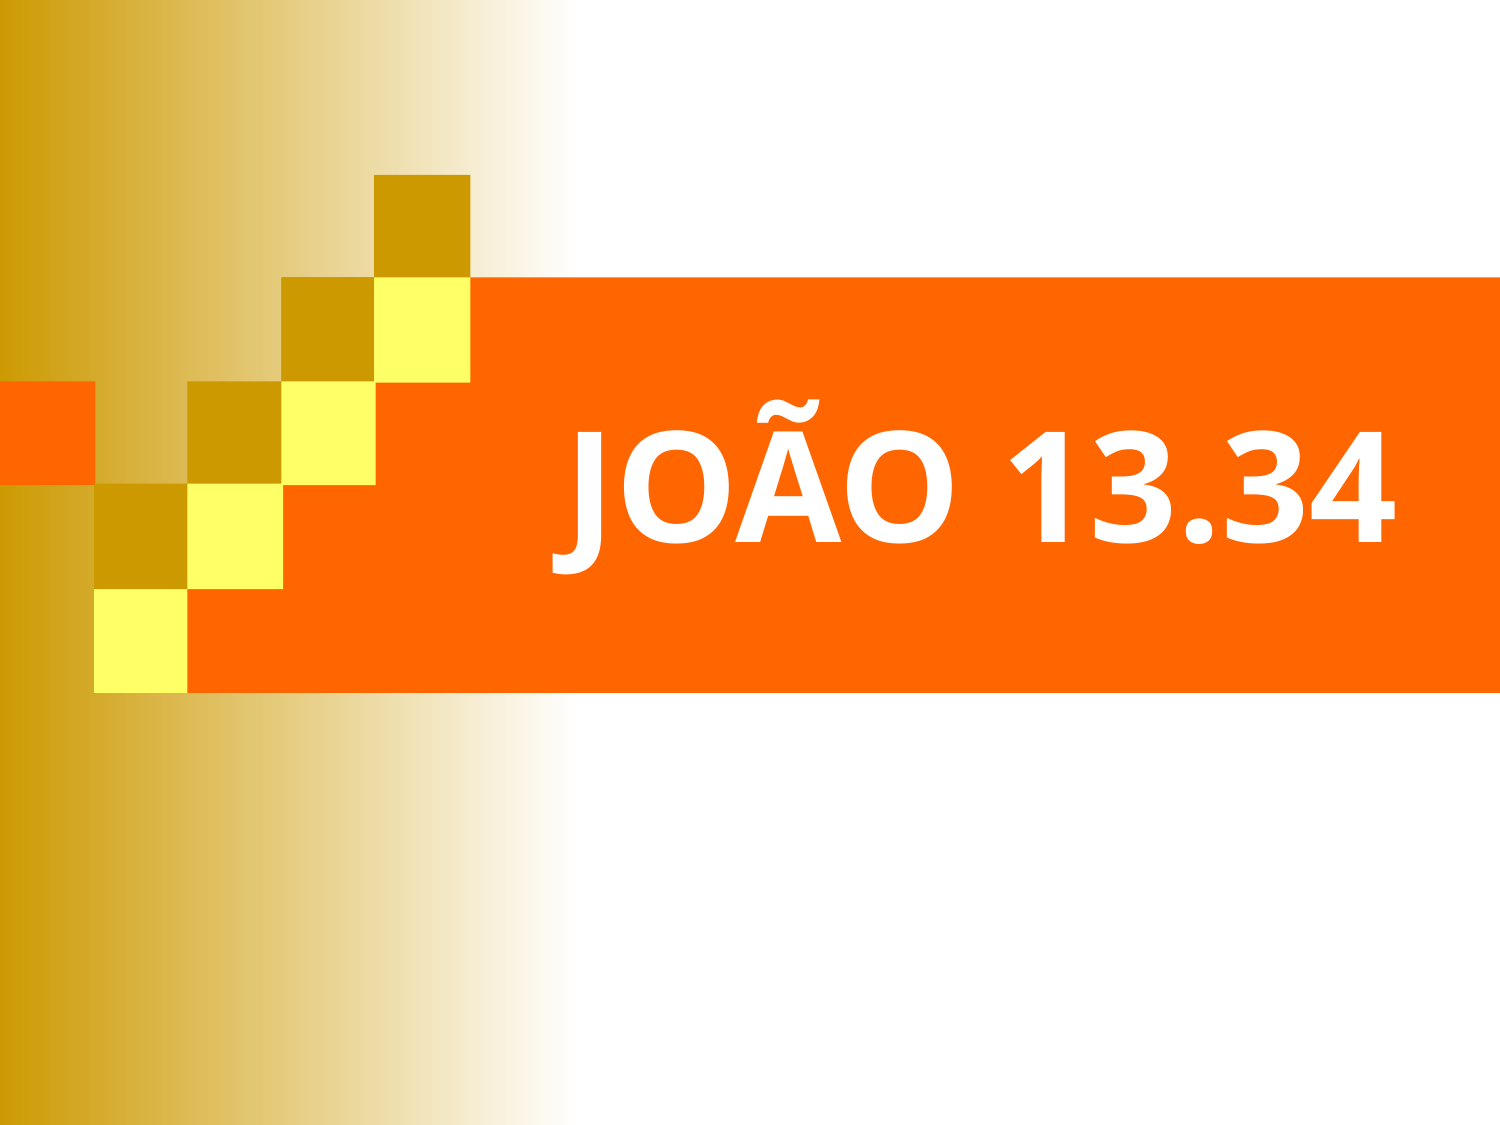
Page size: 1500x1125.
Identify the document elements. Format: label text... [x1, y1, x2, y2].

title JOÃO 13.34 [487, 299, 1475, 663]
